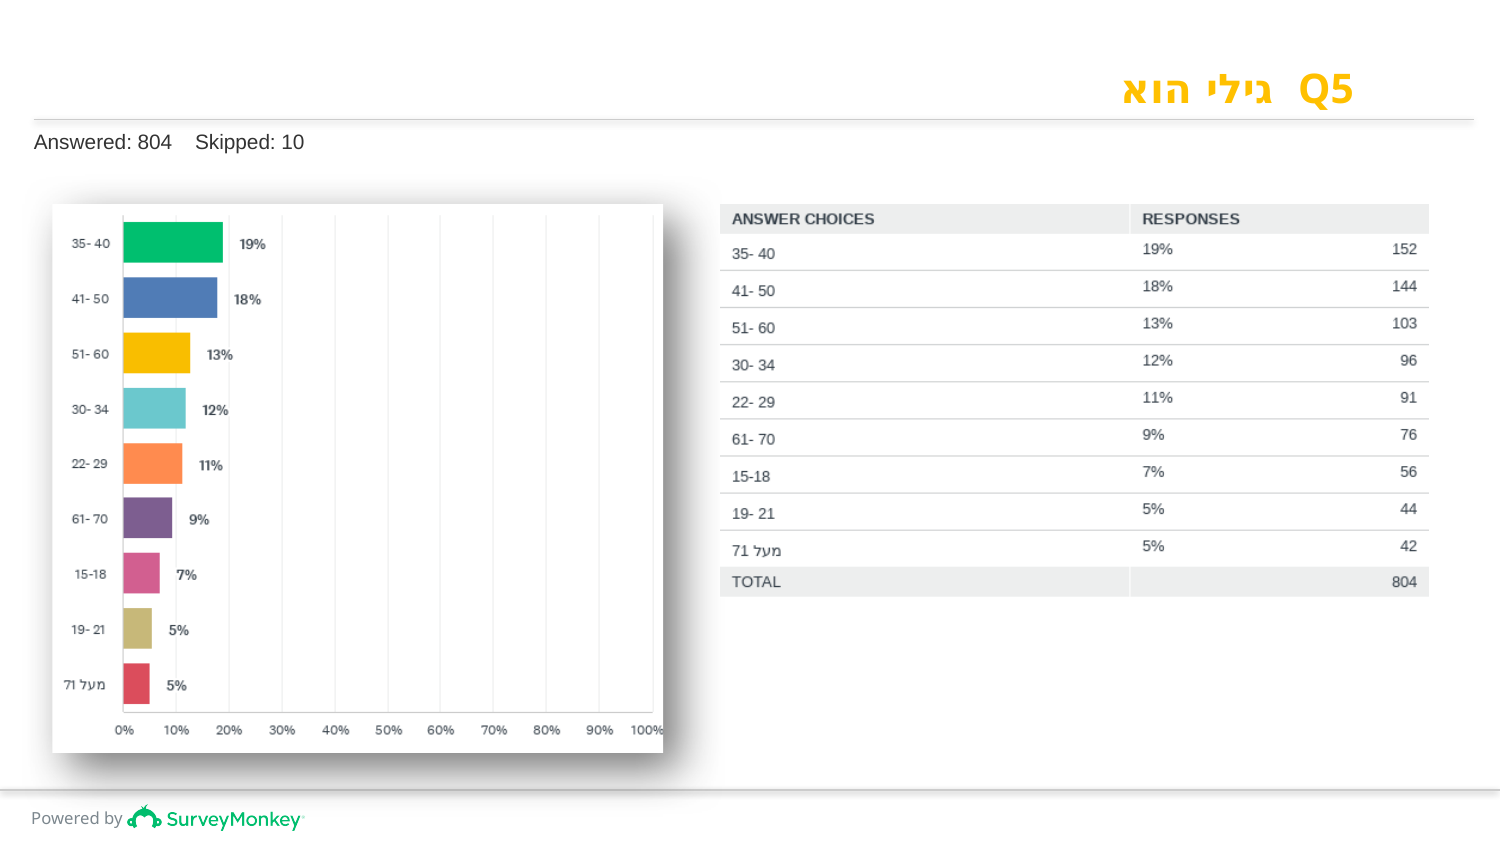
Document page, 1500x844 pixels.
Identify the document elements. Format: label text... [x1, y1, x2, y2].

picture [52, 204, 664, 753]
list Answered: 804 Skipped: 10 [18, 120, 894, 162]
picture [116, 793, 316, 842]
title Q5 גילי הוא [18, 54, 1369, 119]
picture [719, 204, 1430, 598]
